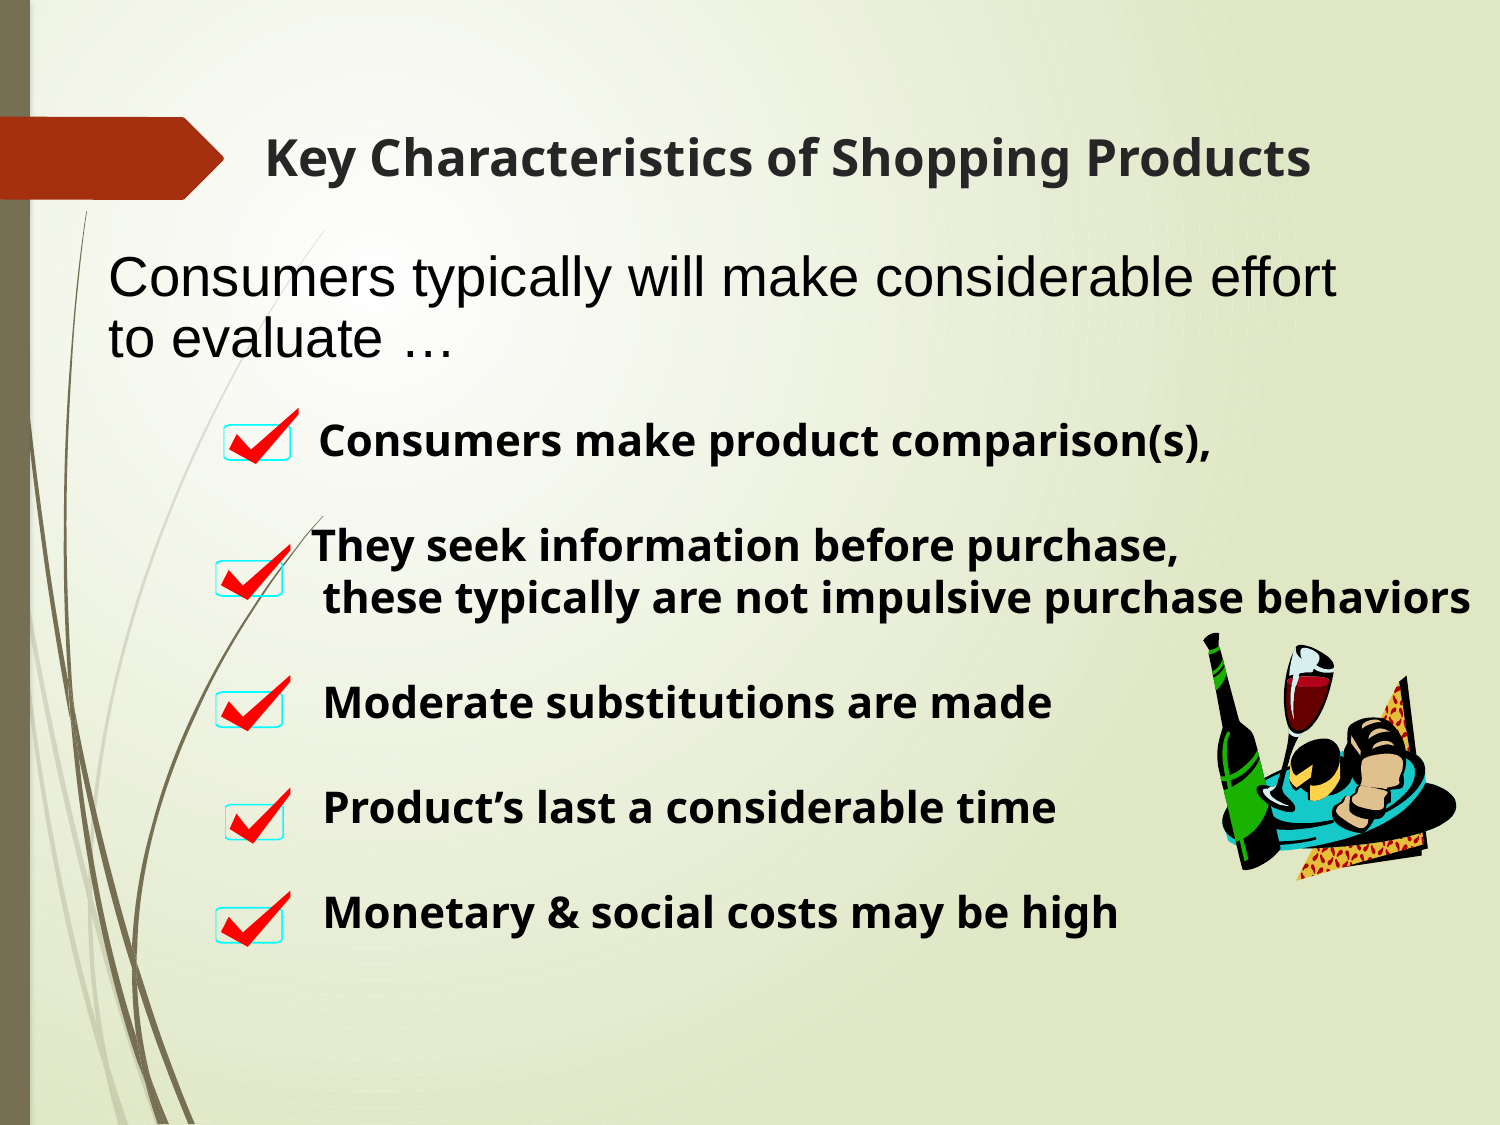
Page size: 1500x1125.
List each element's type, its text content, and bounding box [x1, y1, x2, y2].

text_box Consumers typically will make considerable effort to evaluate … [94, 241, 1406, 378]
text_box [215, 890, 291, 948]
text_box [215, 674, 291, 732]
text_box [223, 407, 299, 465]
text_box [215, 543, 291, 601]
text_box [224, 787, 291, 844]
text_box Consumers make product comparison(s), They seek information before purchase, these typically are not impulsive purchase behaviors Moderate substitutions are made Product’s last a considerable time Monetary & social costs may be high [215, 443, 850, 907]
title Key Characteristics of Shopping Products [253, 99, 1416, 213]
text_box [1202, 632, 1457, 881]
